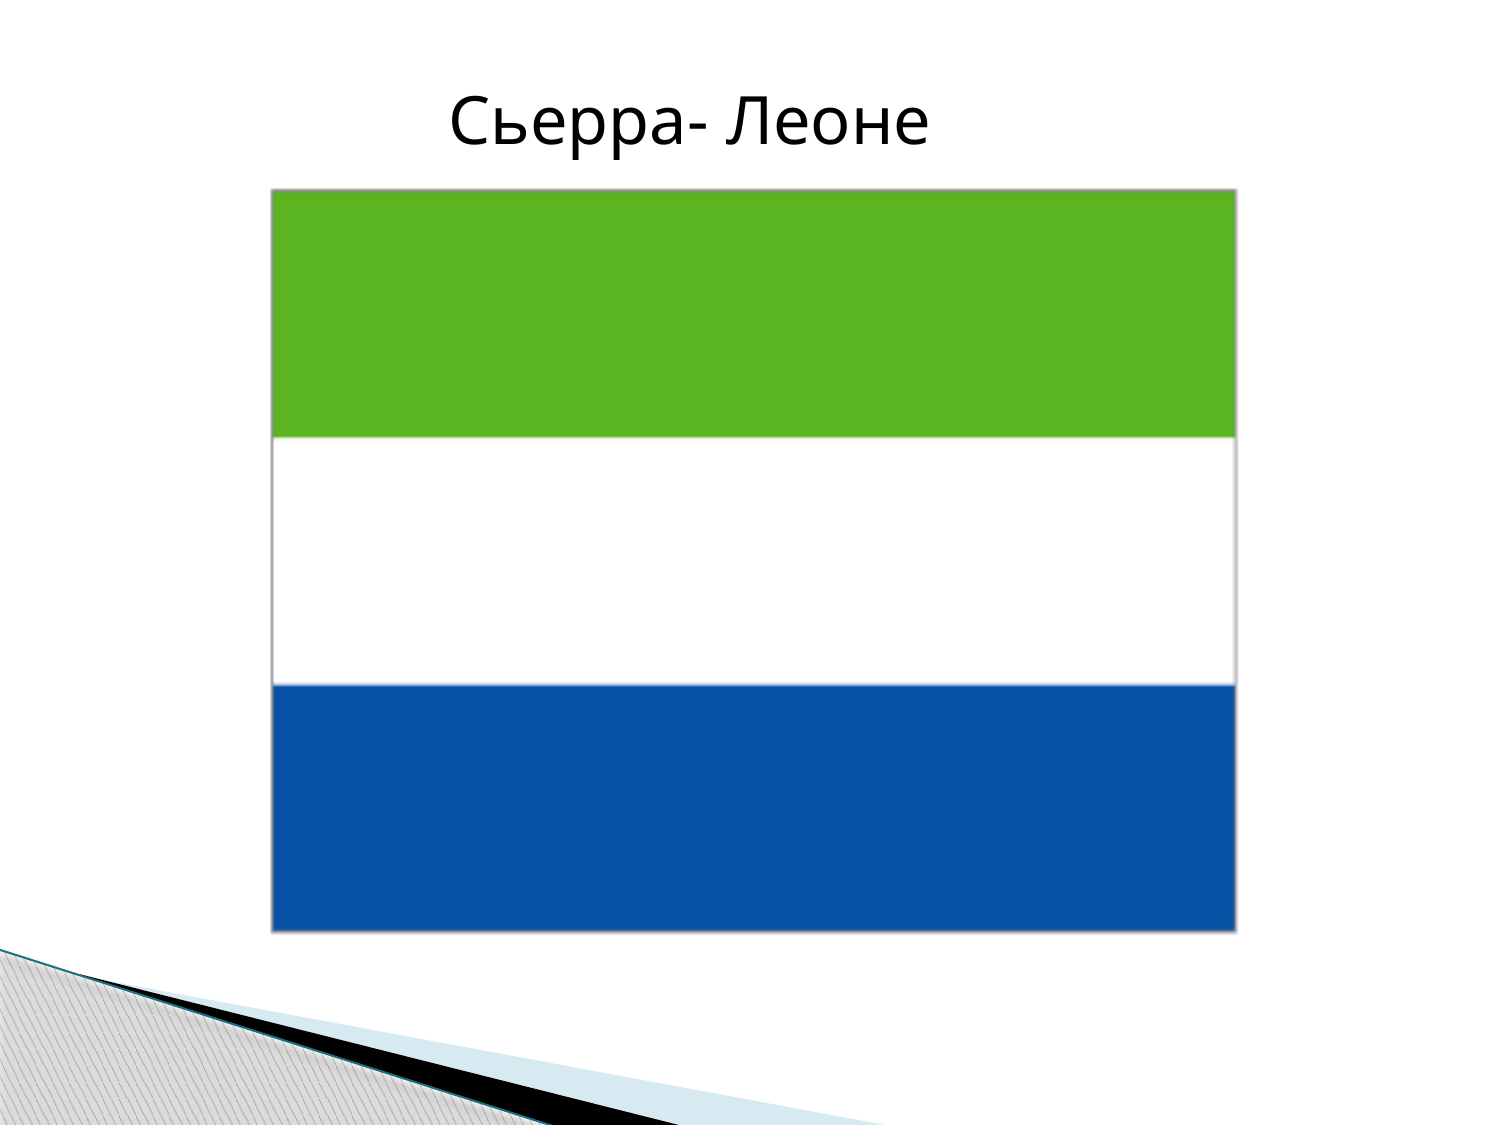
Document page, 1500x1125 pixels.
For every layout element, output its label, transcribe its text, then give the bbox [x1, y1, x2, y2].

picture [269, 187, 1241, 938]
text_box Сьерра- Леоне [433, 70, 1078, 165]
